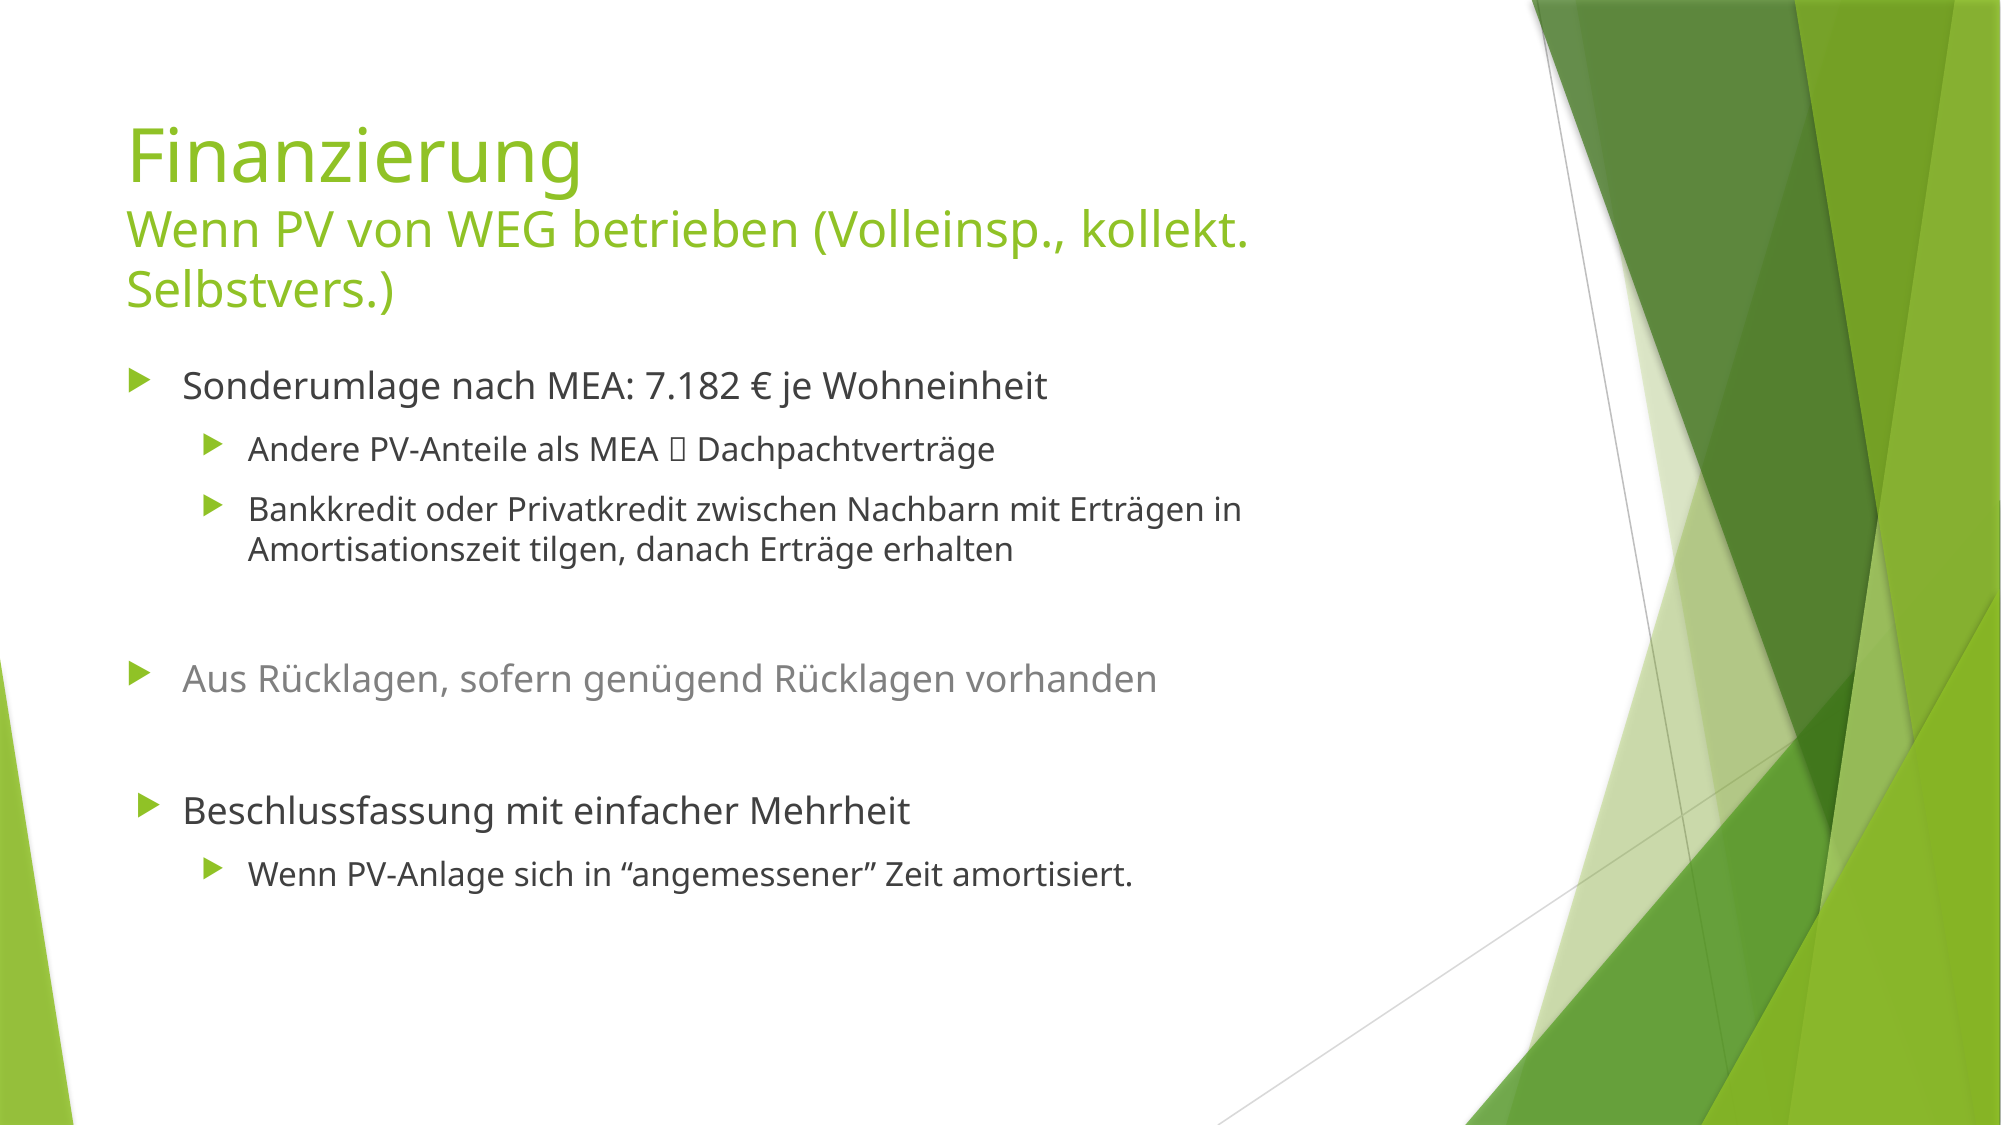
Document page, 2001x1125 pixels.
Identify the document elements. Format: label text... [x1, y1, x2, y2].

title Finanzierung Wenn PV von WEG betrieben (Volleinsp., kollekt. Selbstvers.) [111, 99, 1522, 317]
list Sonderumlage nach MEA: 7.182 € je Wohneinheit Andere PV-Anteile als MEA  Dachpachtverträge Bankkredit oder Privatkredit zwischen Nachbarn mit Erträgen in Amortisationszeit tilgen, danach Erträge erhalten Aus Rücklagen, sofern genügend Rücklagen vorhanden Beschlussfassung mit einfacher Mehrheit Wenn PV-Anlage sich in “angemessener” Zeit amortisiert. [111, 354, 1522, 992]
